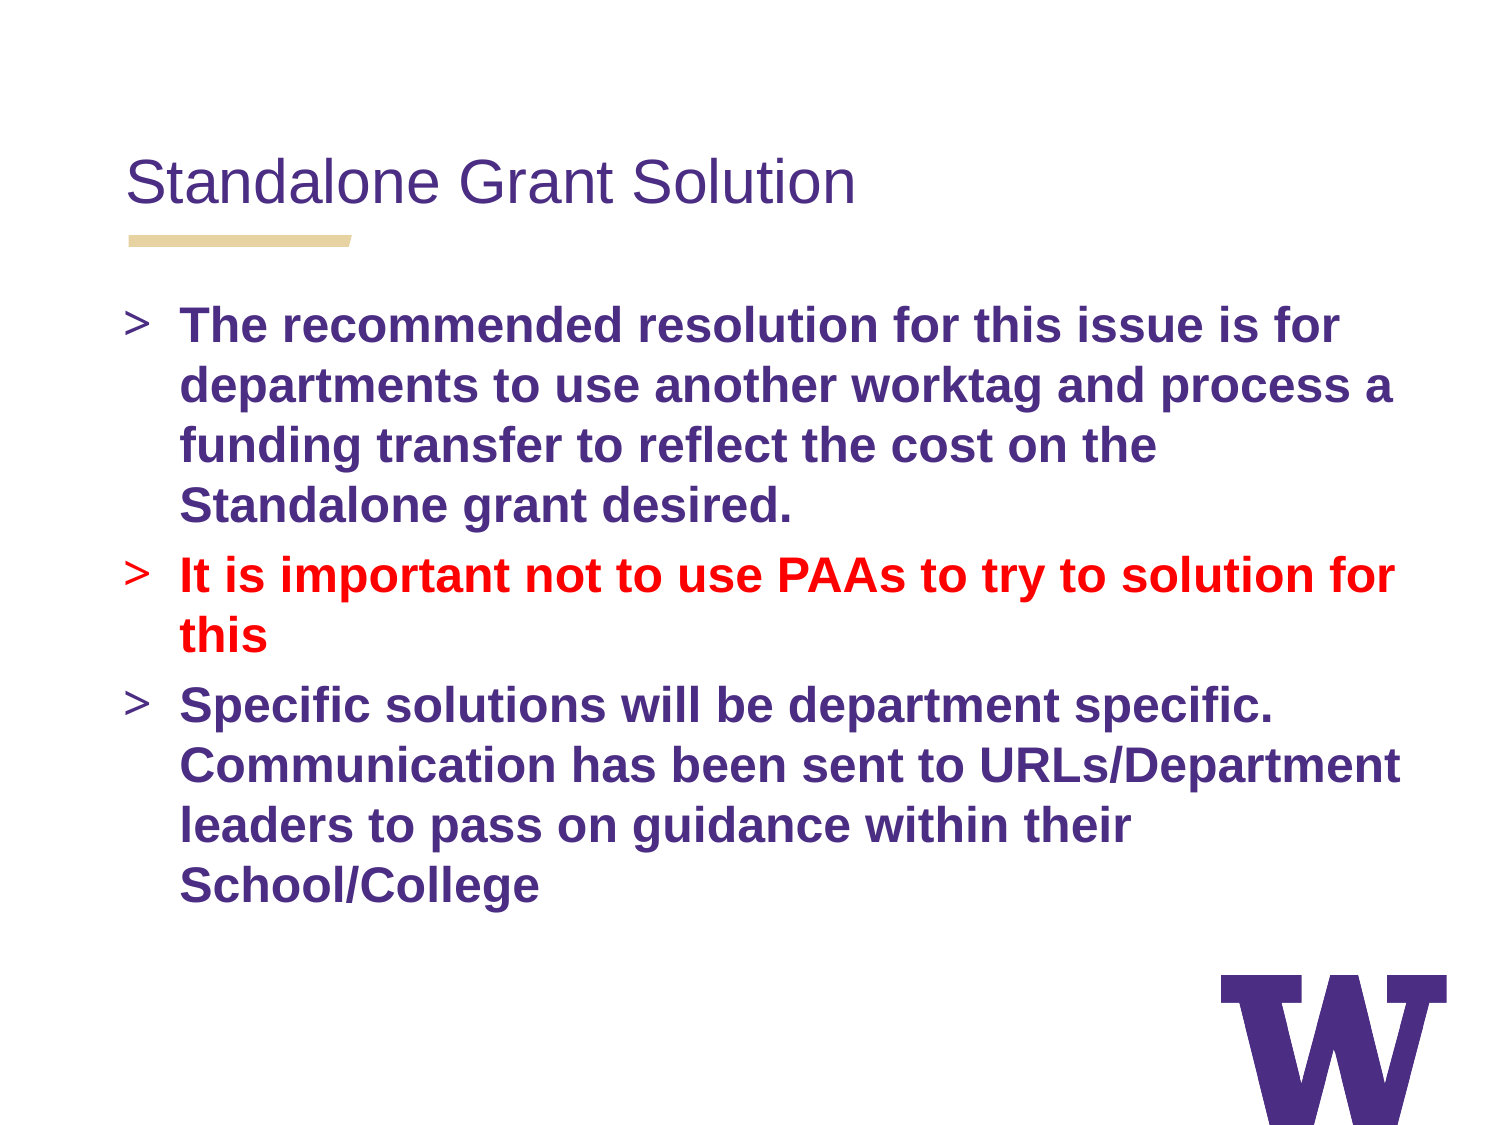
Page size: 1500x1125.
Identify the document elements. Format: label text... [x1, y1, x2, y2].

list Standalone Grant Solution [110, 60, 1453, 224]
picture [128, 235, 352, 247]
picture [1221, 975, 1447, 1125]
list The recommended resolution for this issue is for departments to use another worktag and process a funding transfer to reflect the cost on the Standalone grant desired. It is important not to use PAAs to try to solution for this Specific solutions will be department specific. Communication has been sent to URLs/Department leaders to pass on guidance within their School/College [108, 284, 1453, 944]
